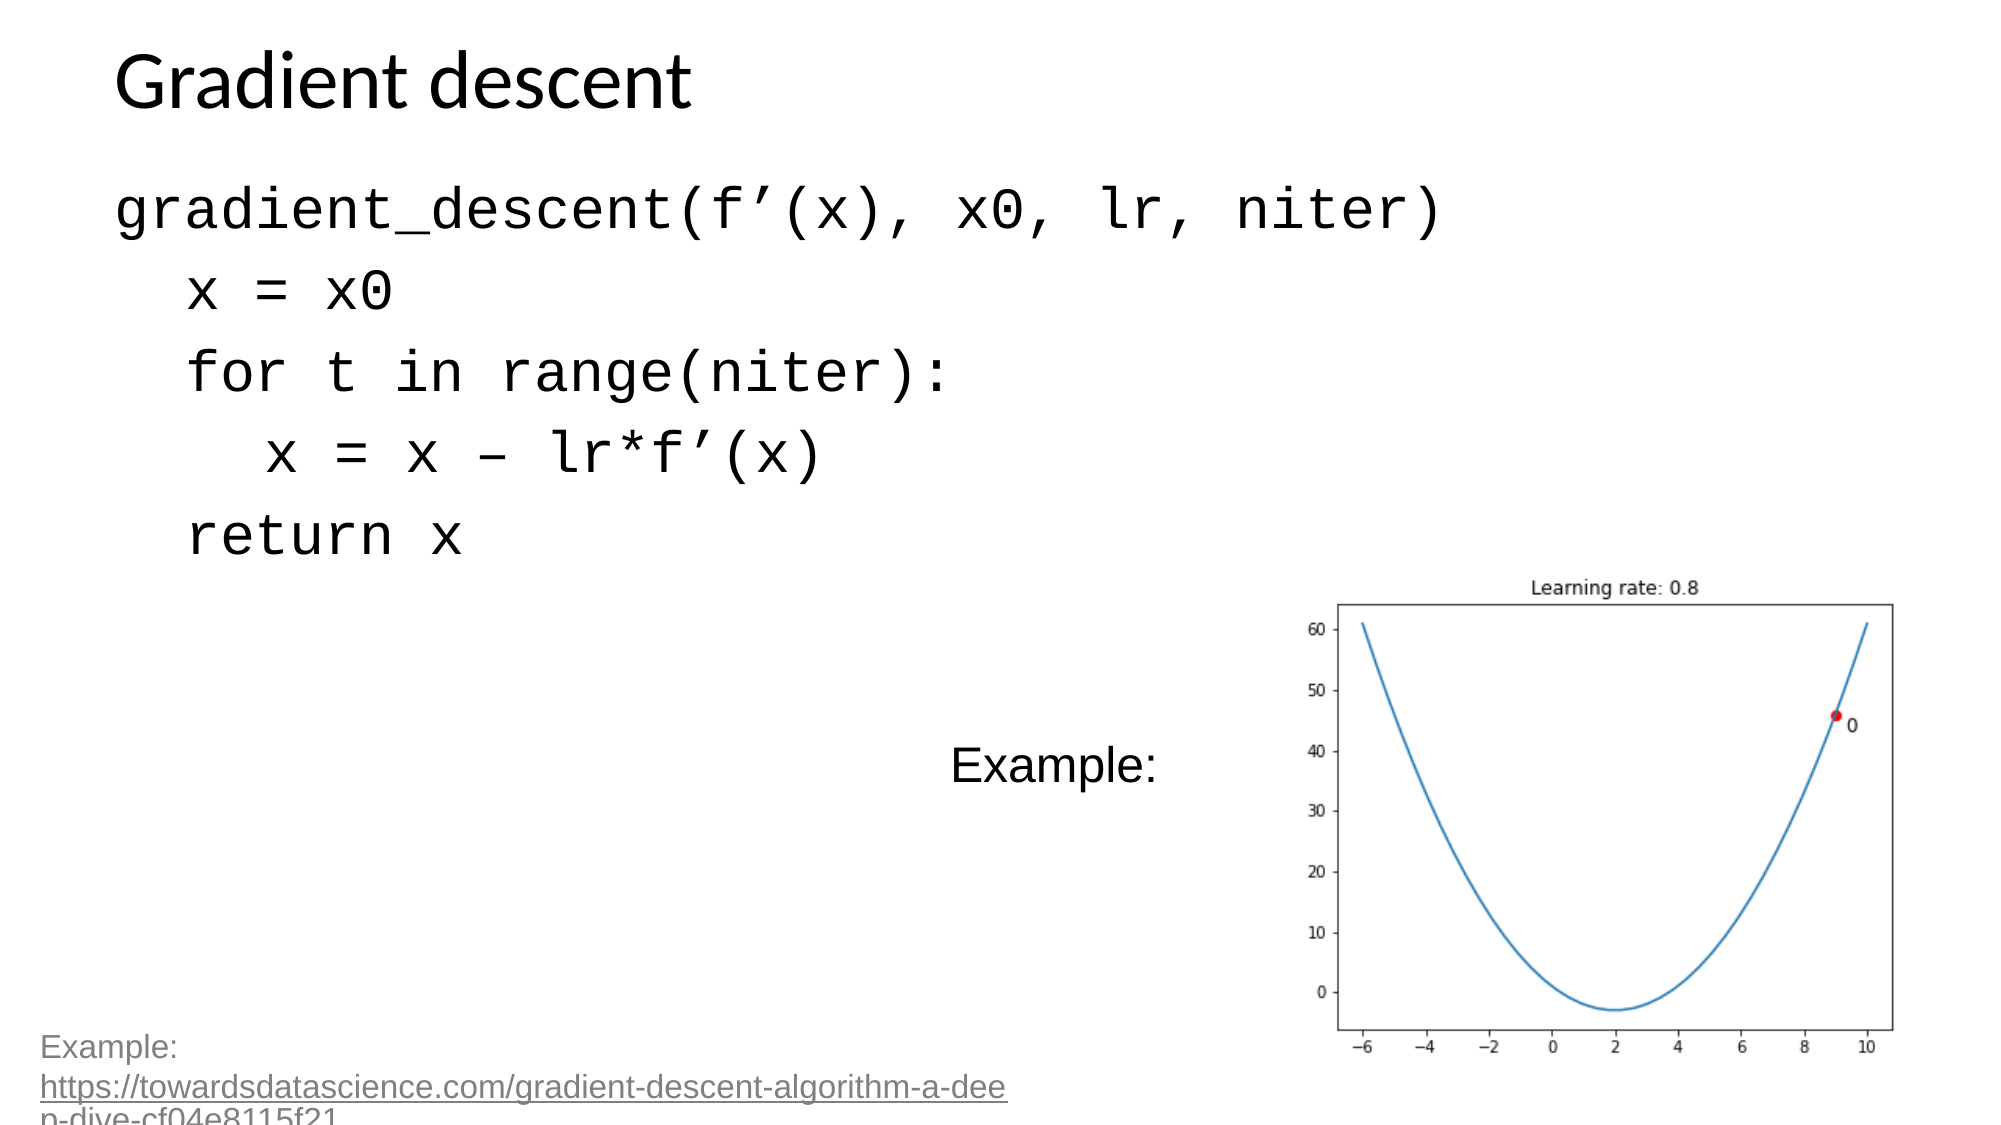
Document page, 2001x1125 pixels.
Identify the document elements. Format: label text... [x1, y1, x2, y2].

title Gradient descent [99, 0, 1900, 150]
list gradient_descent(f’(x), x0, lr, niter) x = x0 for t in range(niter): x = x – lr*f’(x) return x [99, 162, 1900, 1005]
picture [1262, 537, 1951, 1101]
text_box Example: https://towardsdatascience.com/gradient-descent-algorithm-a-deep-dive-cf04e8115f21 [24, 1018, 1026, 1125]
